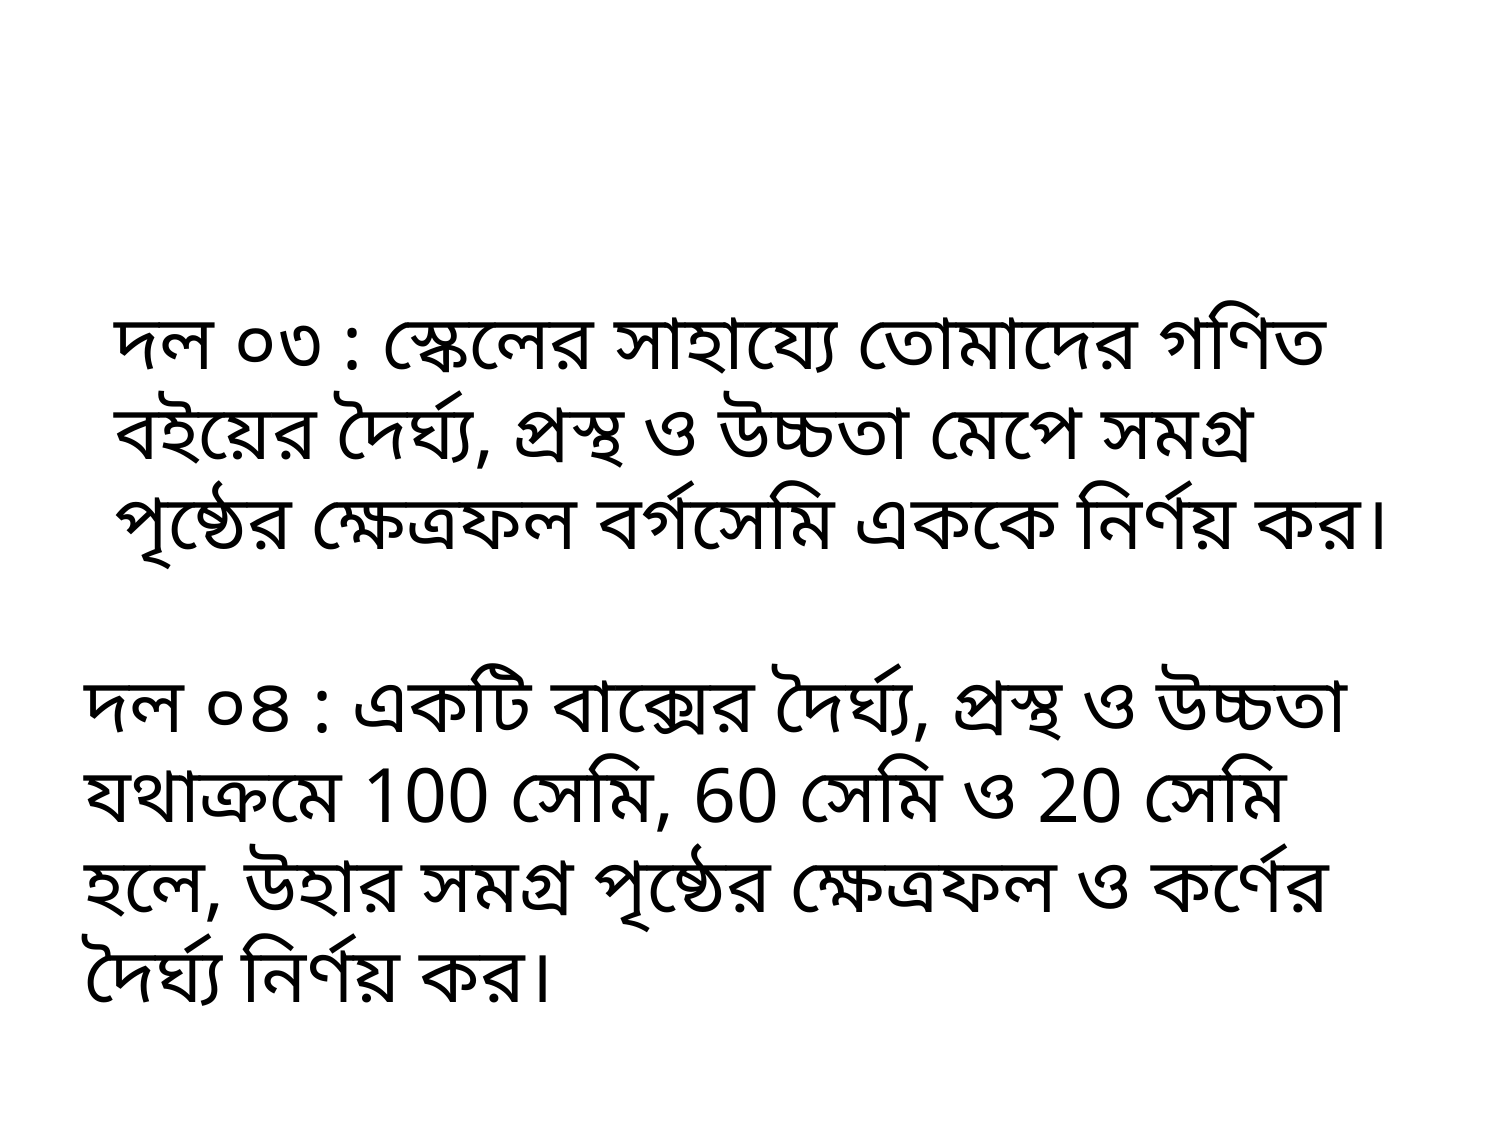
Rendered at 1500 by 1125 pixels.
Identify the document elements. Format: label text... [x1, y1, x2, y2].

text_box দল ০৩ : স্কেলের সাহায্যে তোমাদের গণিত বইয়ের দৈর্ঘ্য, প্রস্থ ও উচ্চতা মেপে সমগ্র পৃষ্ঠের ক্ষেত্রফল বর্গসেমি এককে নির্ণয় কর। [99, 287, 1438, 573]
text_box দল ০৪ : একটি বাক্সের দৈর্ঘ্য, প্রস্থ ও উচ্চতা যথাক্রমে 100 সেমি, 60 সেমি ও 20 সেমি হলে, উহার সমগ্র পৃষ্ঠের ক্ষেত্রফল ও কর্ণের দৈর্ঘ্য নির্ণয় কর। [69, 649, 1408, 1025]
